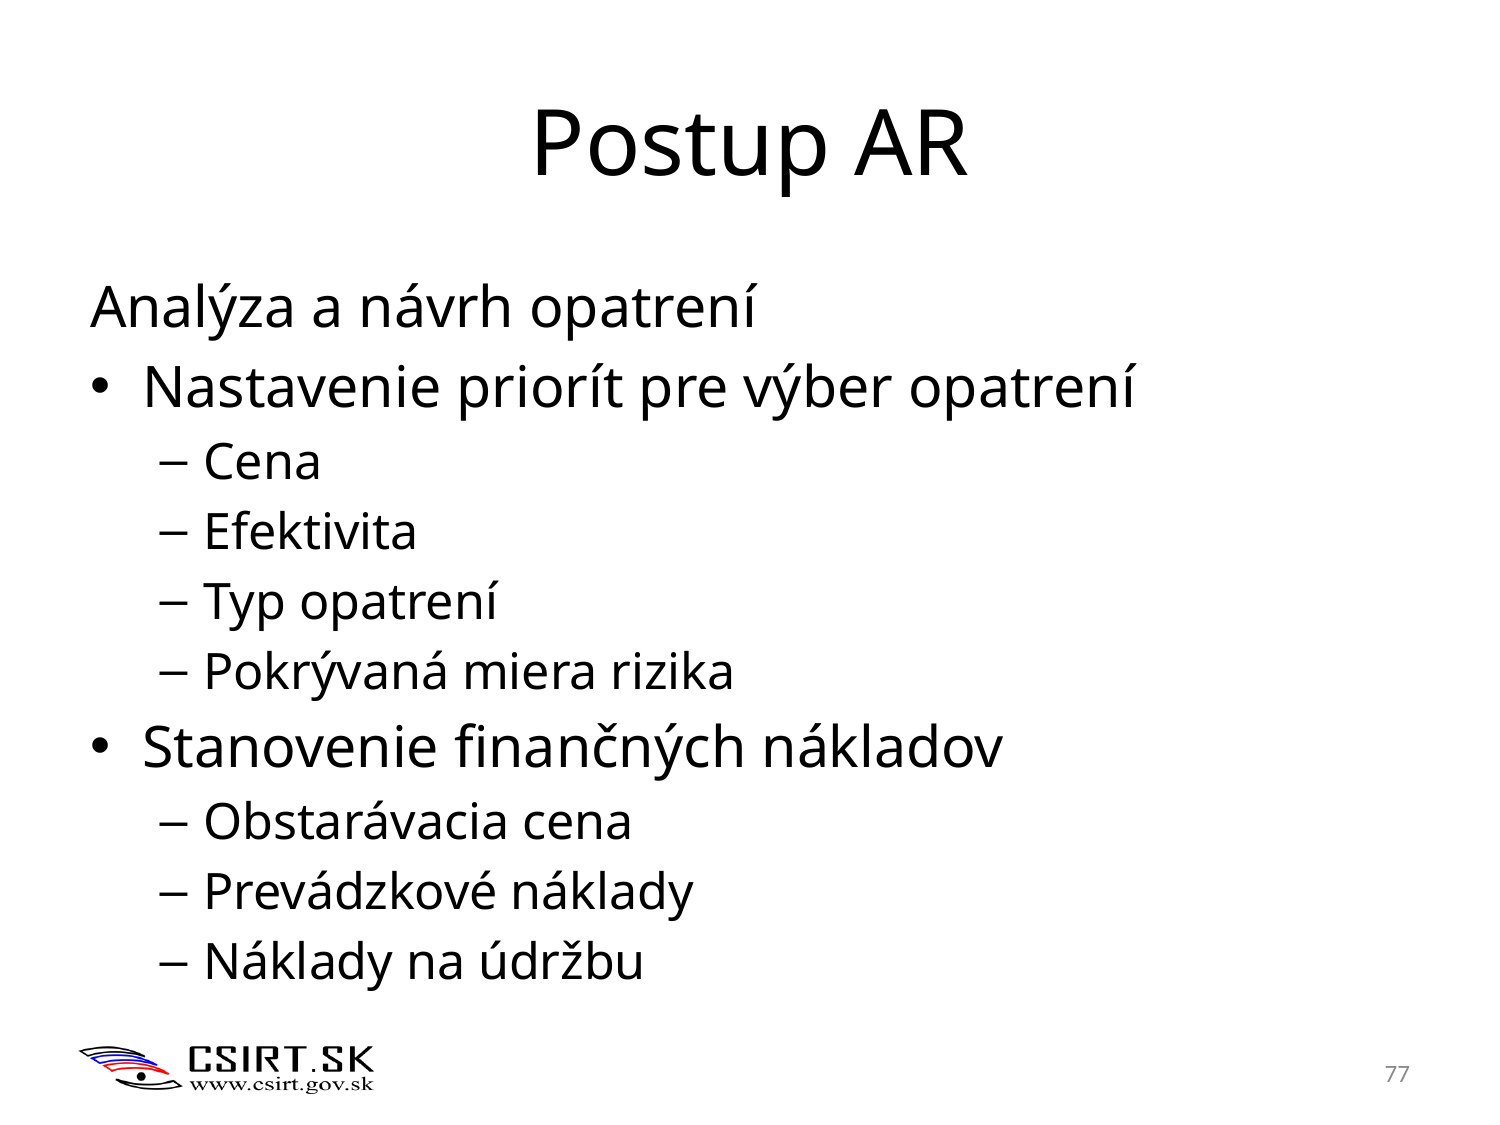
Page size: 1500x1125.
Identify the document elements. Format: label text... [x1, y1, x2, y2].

title Postup AR [75, 45, 1425, 233]
picture [77, 1046, 374, 1095]
slide_number 77 [1074, 1042, 1425, 1103]
list Analýza a návrh opatrení Nastavenie priorít pre výber opatrení Cena Efektivita Typ opatrení Pokrývaná miera rizika Stanovenie finančných nákladov Obstarávacia cena Prevádzkové náklady Náklady na údržbu [75, 262, 1425, 1005]
